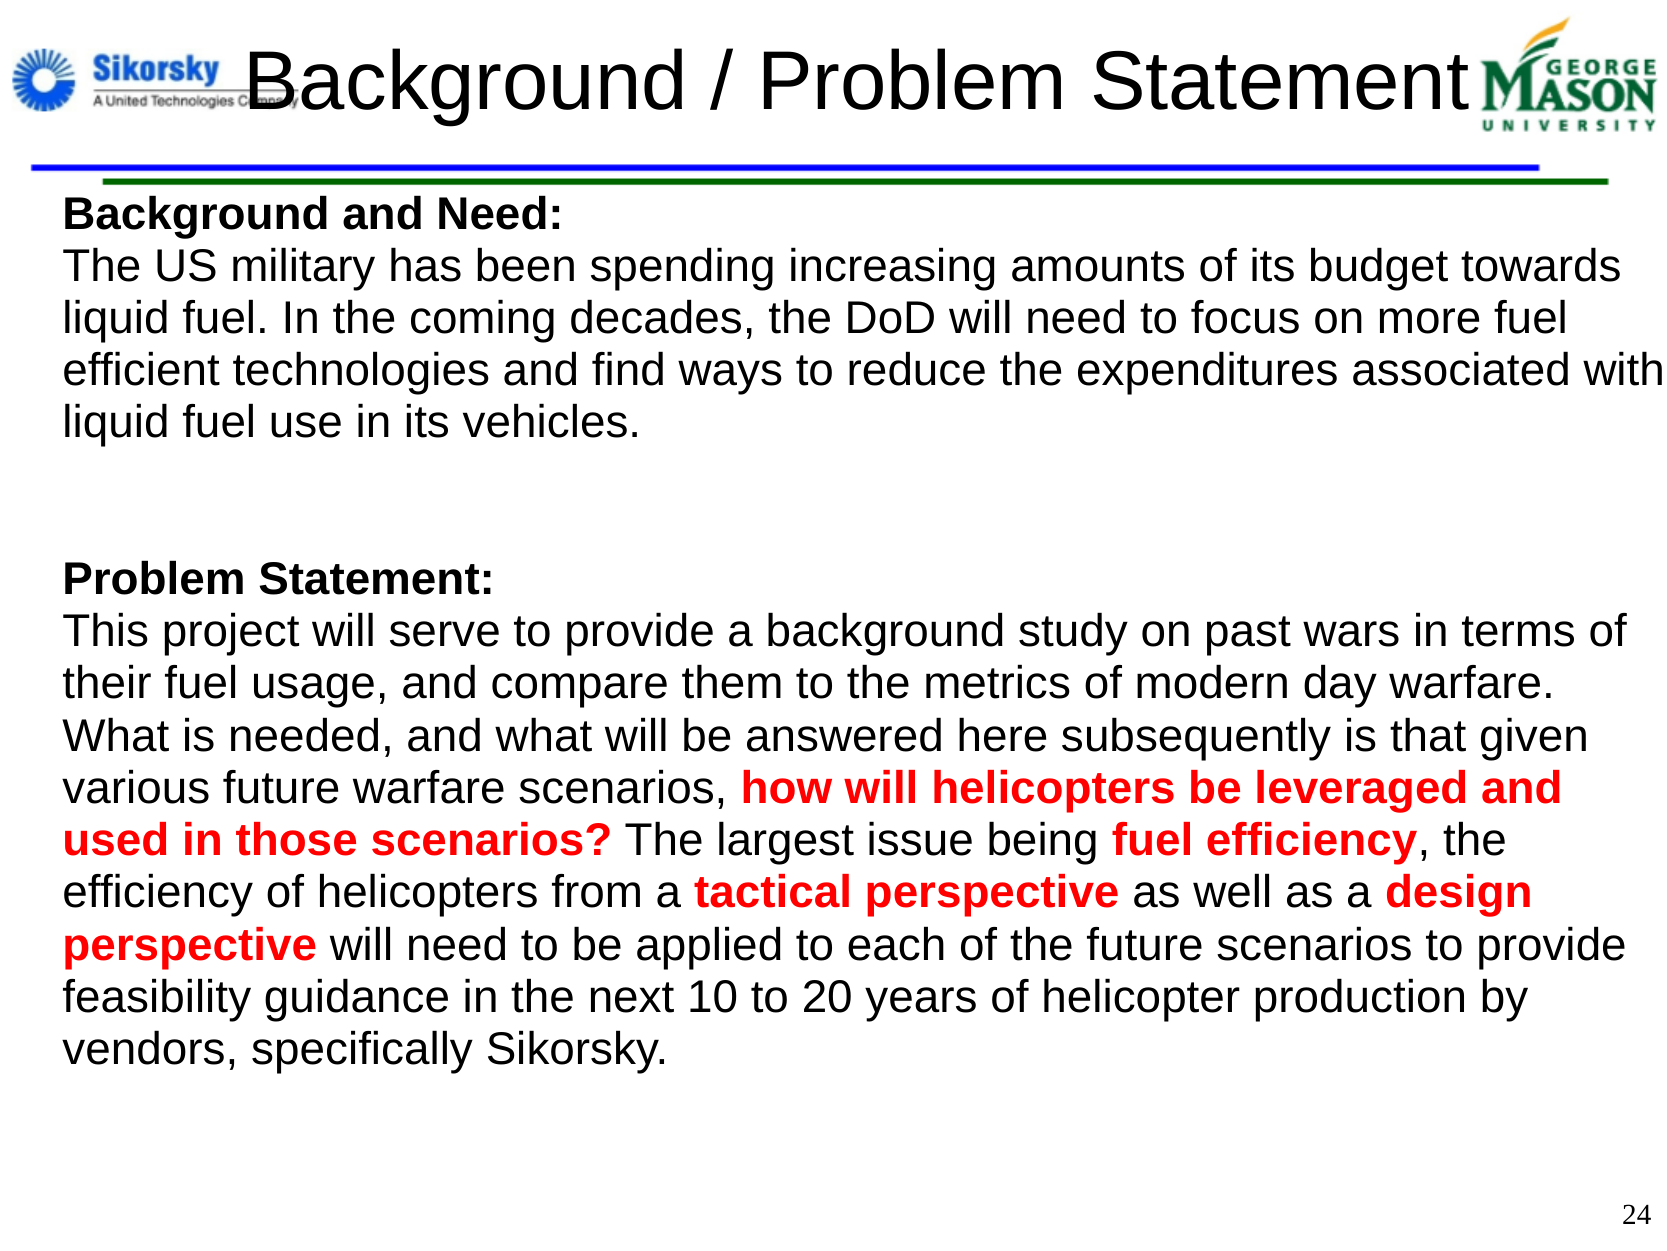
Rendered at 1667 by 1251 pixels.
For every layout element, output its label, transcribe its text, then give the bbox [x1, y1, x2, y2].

picture [0, 0, 1667, 1250]
slide_number 24 [1318, 1187, 1667, 1250]
title Background / Problem Statement [233, 0, 1481, 163]
text_box Background and Need: The US military has been spending increasing amounts of its budget towards liquid fuel. In the coming decades, the DoD will need to focus on more fuel efficient technologies and find ways to reduce the expenditures associated with liquid fuel use in its vehicles. Problem Statement: This project will serve to provide a background study on past wars in terms of their fuel usage, and compare them to the metrics of modern day warfare. What is needed, and what will be answered here subsequently is that given various future warfare scenarios, how will helicopters be leveraged and used in those scenarios? The largest issue being fuel efficiency, the efficiency of helicopters from a tactical perspective as well as a design perspective will need to be applied to each of the future scenarios to provide feasibility guidance in the next 10 to 20 years of helicopter production by vendors, specifically Sikorsky. [62, 187, 1667, 1075]
